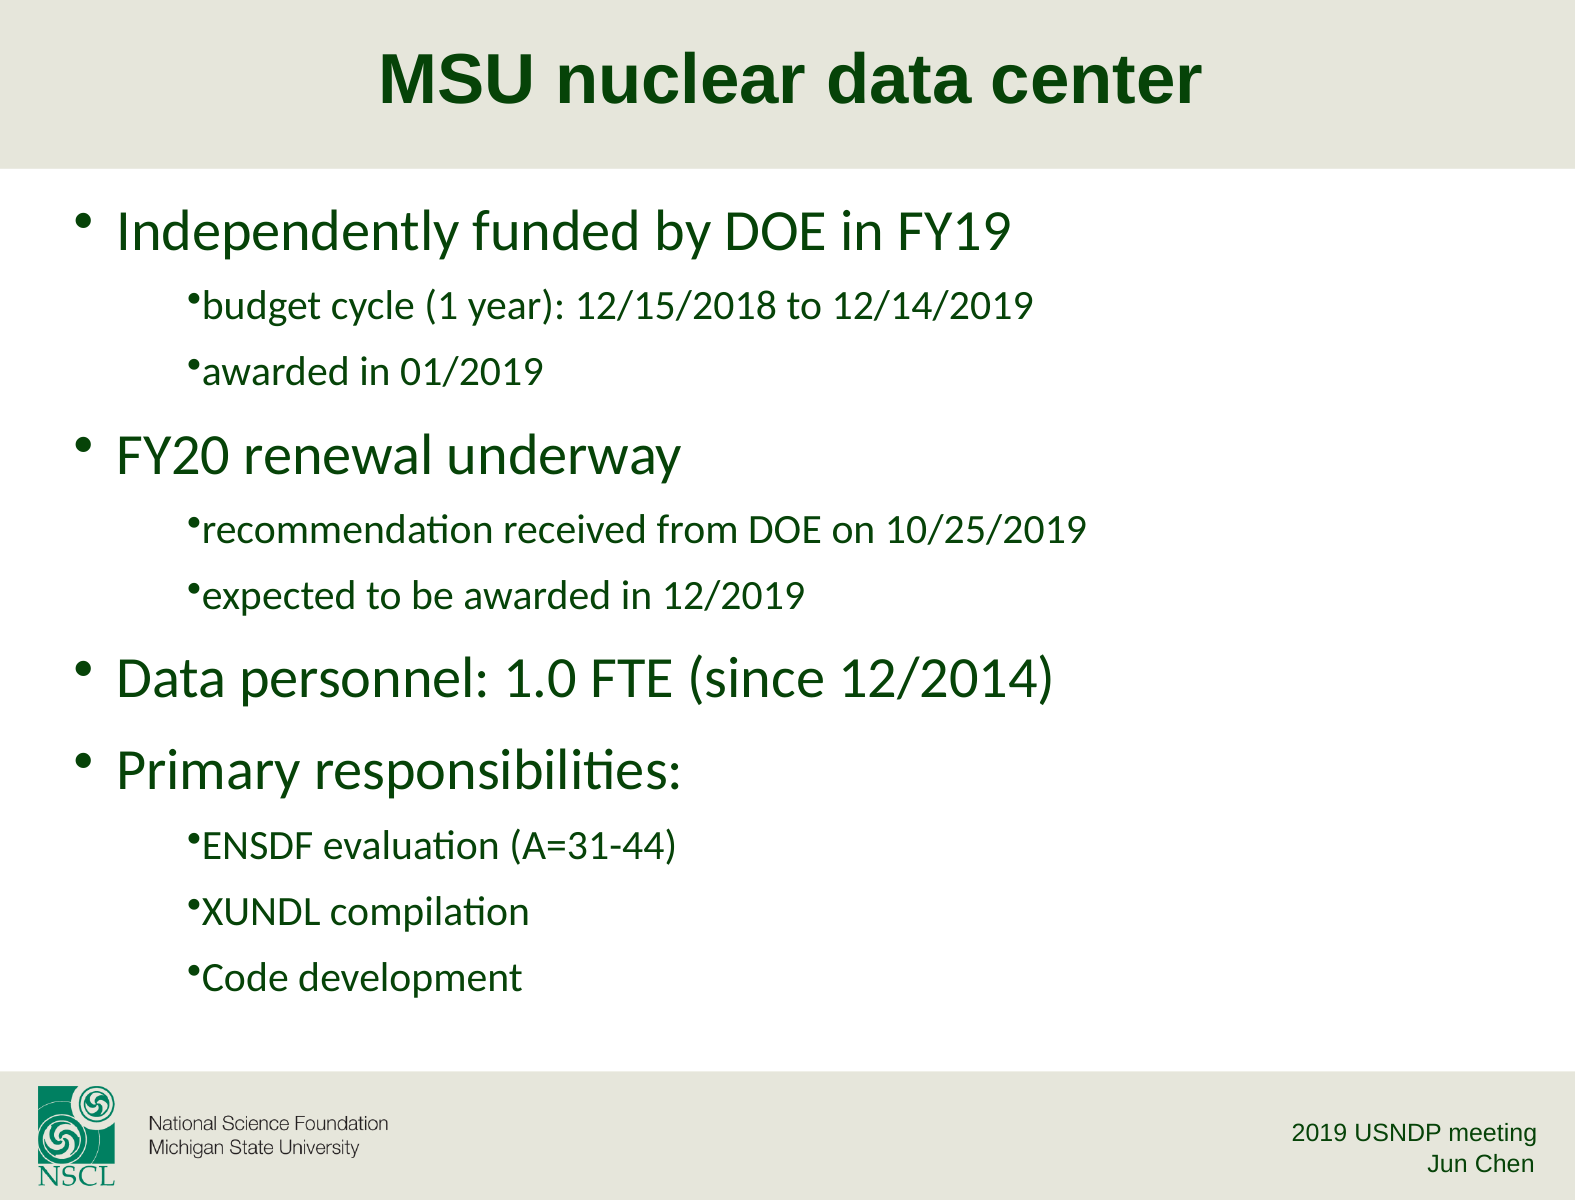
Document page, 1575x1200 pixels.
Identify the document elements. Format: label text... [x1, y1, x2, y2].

slide_number Jun Chen [862, 1150, 1550, 1175]
footer 2019 USNDP meeting [862, 1112, 1553, 1150]
list Independently funded by DOE in FY19 budget cycle (1 year): 12/15/2018 to 12/14/2019 awarded in 01/2019 FY20 renewal underway recommendation received from DOE on 10/25/2019 expected to be awarded in 12/2019 Data personnel: 1.0 FTE (since 12/2014) Primary responsibilities: ENSDF evaluation (A=31-44) XUNDL compilation Code development [73, 199, 1491, 1063]
title MSU nuclear data center [78, 39, 1505, 124]
picture [0, 0, 1575, 1200]
